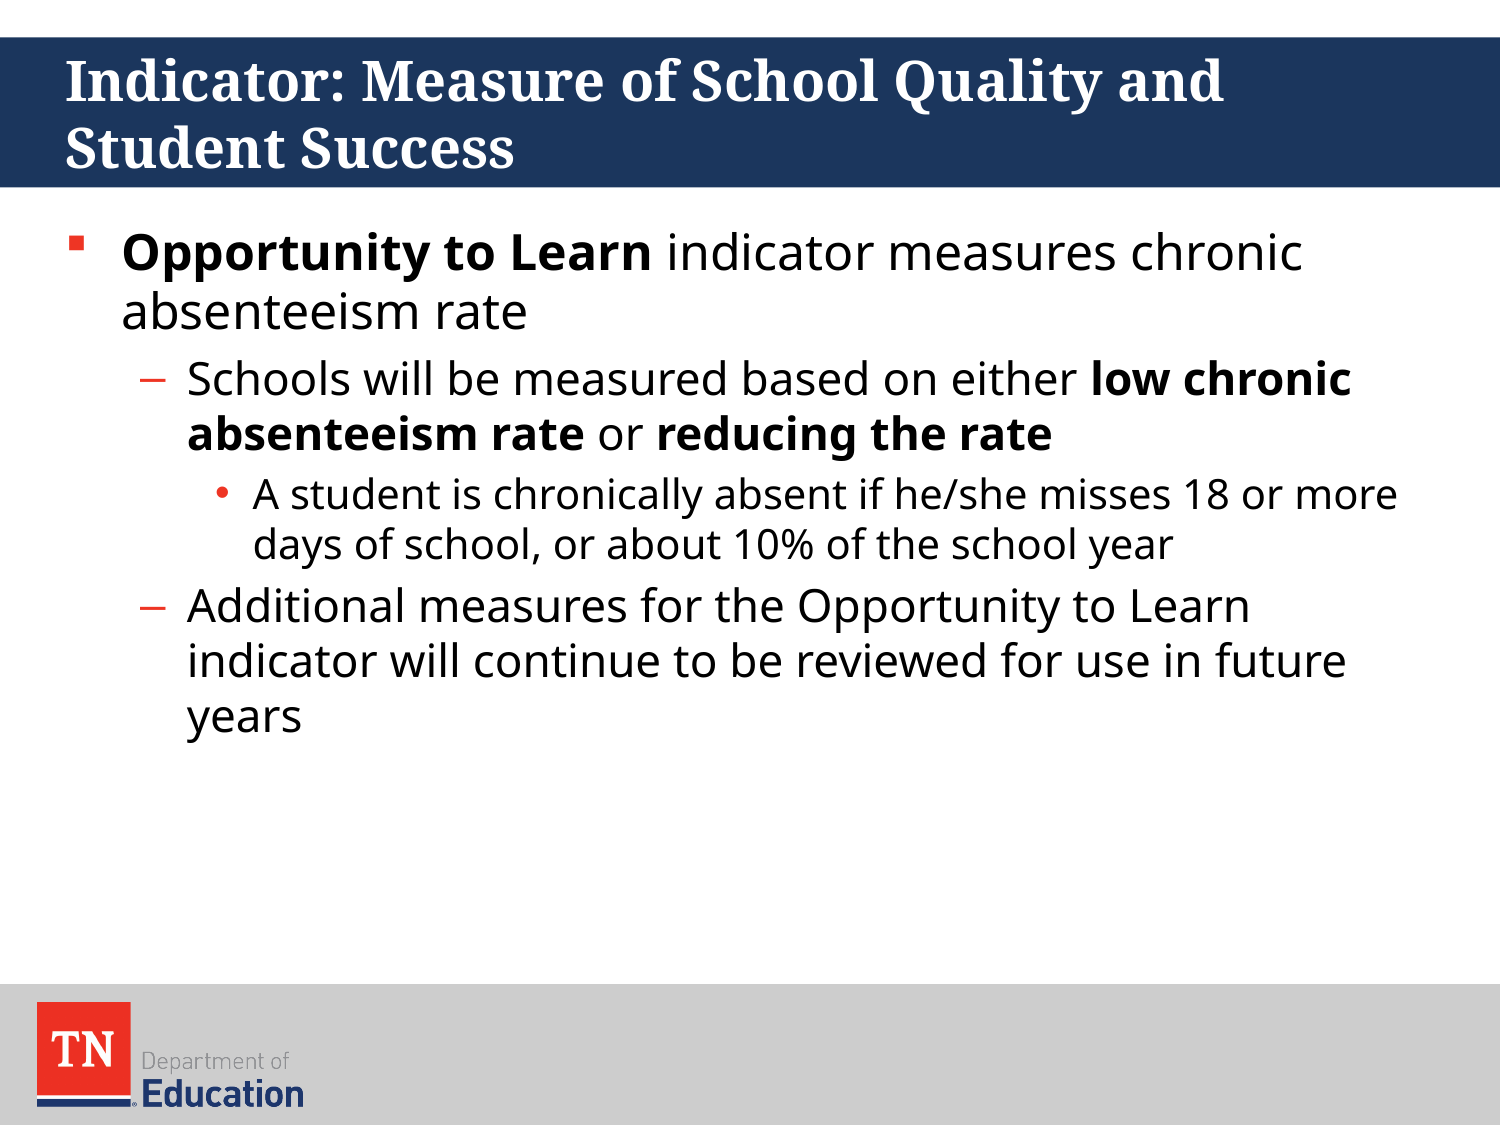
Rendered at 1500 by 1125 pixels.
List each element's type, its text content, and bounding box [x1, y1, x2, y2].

picture [37, 1002, 303, 1107]
list Opportunity to Learn indicator measures chronic absenteeism rate Schools will be measured based on either low chronic absenteeism rate or reducing the rate A student is chronically absent if he/she misses 18 or more days of school, or about 10% of the school year Additional measures for the Opportunity to Learn indicator will continue to be reviewed for use in future years [50, 212, 1425, 955]
title Indicator: Measure of School Quality and Student Success [50, 37, 1413, 188]
